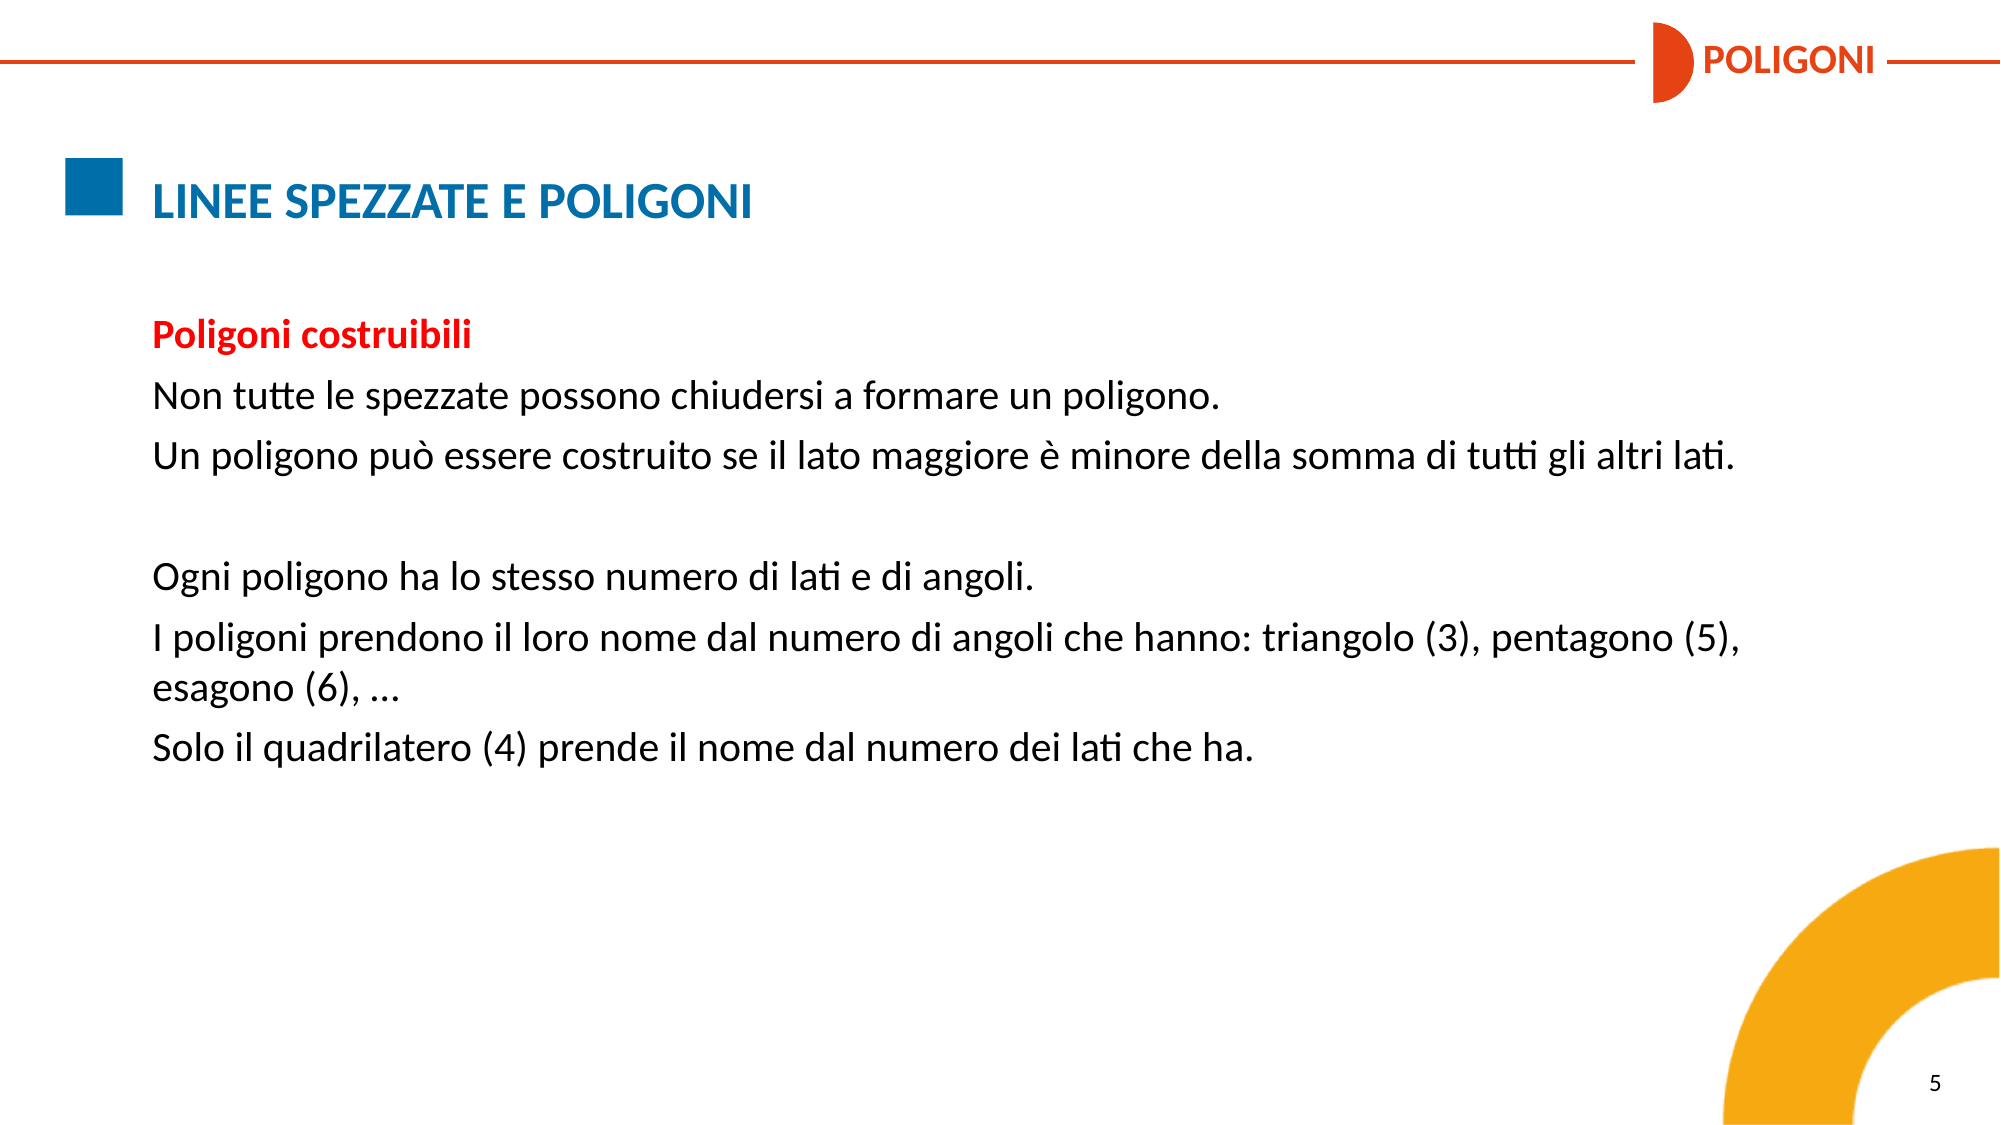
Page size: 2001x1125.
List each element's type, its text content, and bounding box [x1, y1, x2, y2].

text_box [64, 157, 124, 216]
picture [1724, 848, 2001, 1125]
text_box LINEE SPEZZATE E POLIGONI [137, 163, 1136, 240]
picture [1653, 22, 1694, 103]
list Poligoni costruibili Non tutte le spezzate possono chiudersi a formare un poligono. Un poligono può essere costruito se il lato maggiore è minore della somma di tutti gli altri lati. Ogni poligono ha lo stesso numero di lati e di angoli. I poligoni prendono il loro nome dal numero di angoli che hanno: triangolo (3), pentagono (5), esagono (6), … Solo il quadrilatero (4) prende il nome dal numero dei lati che ha. [137, 299, 1863, 1014]
